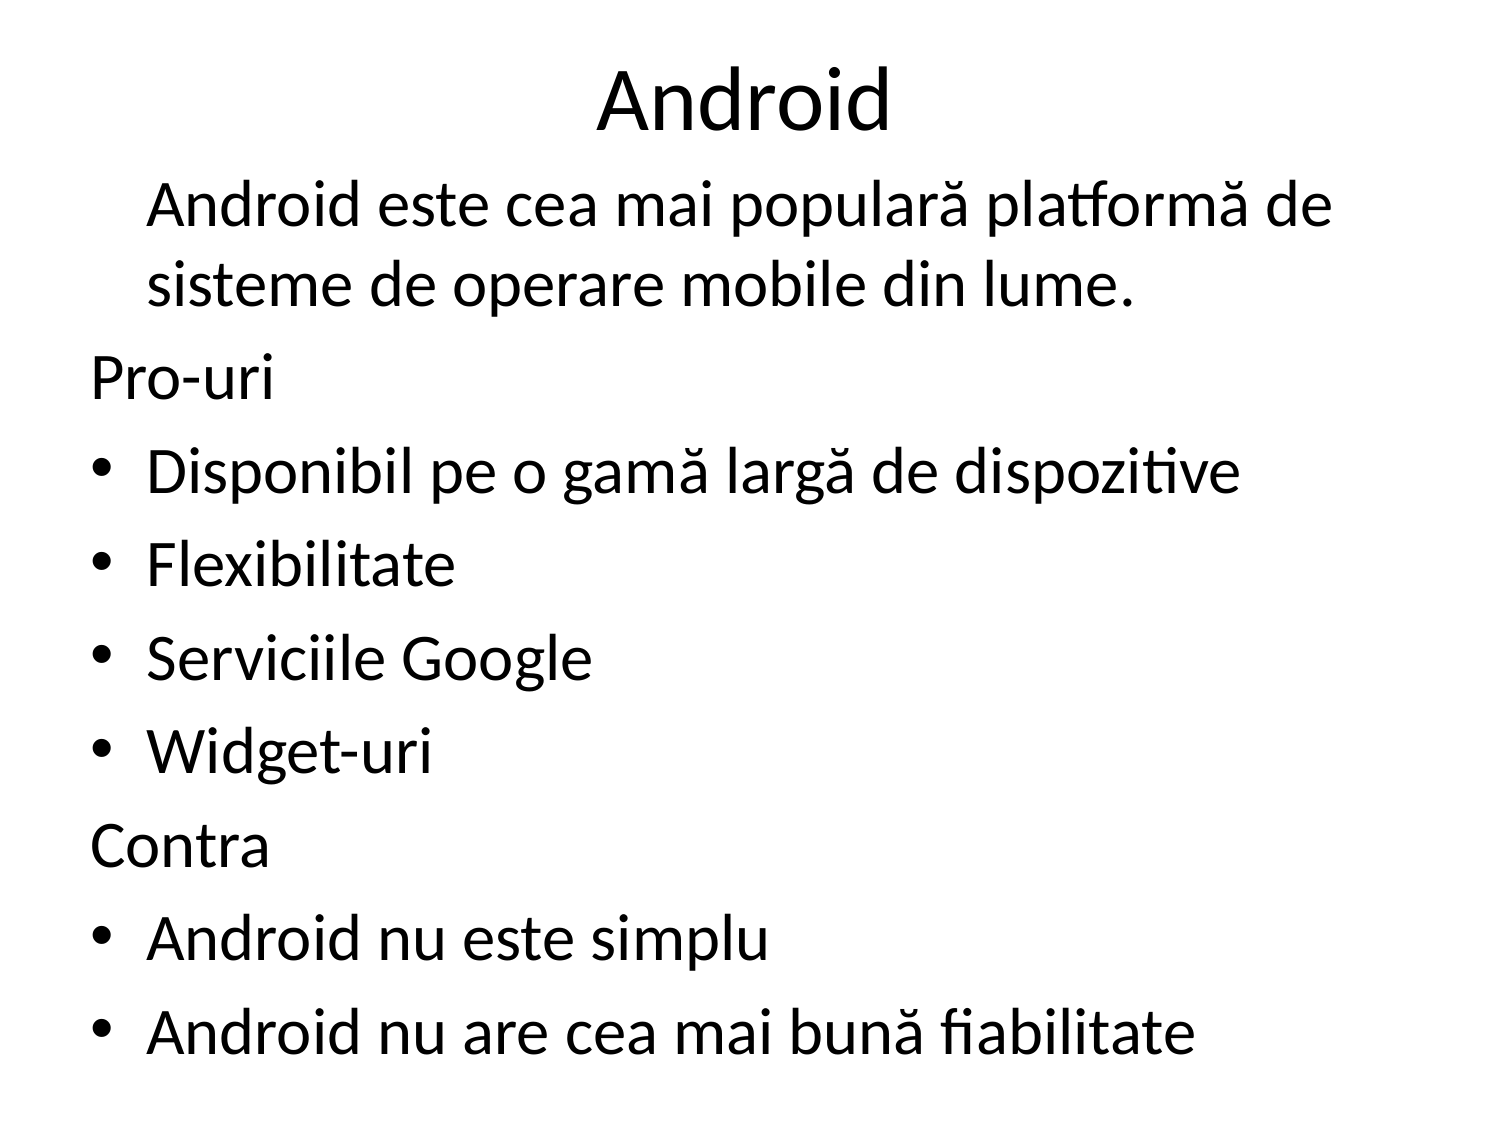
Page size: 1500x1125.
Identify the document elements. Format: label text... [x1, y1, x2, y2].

title Android [70, 0, 1421, 188]
list Android este cea mai populară platformă de sisteme de operare mobile din lume. Pro-uri Disponibil pe o gamă largă de dispozitive Flexibilitate Serviciile Google Widget-uri Contra Android nu este simplu Android nu are cea mai bună fiabilitate [75, 152, 1425, 1079]
